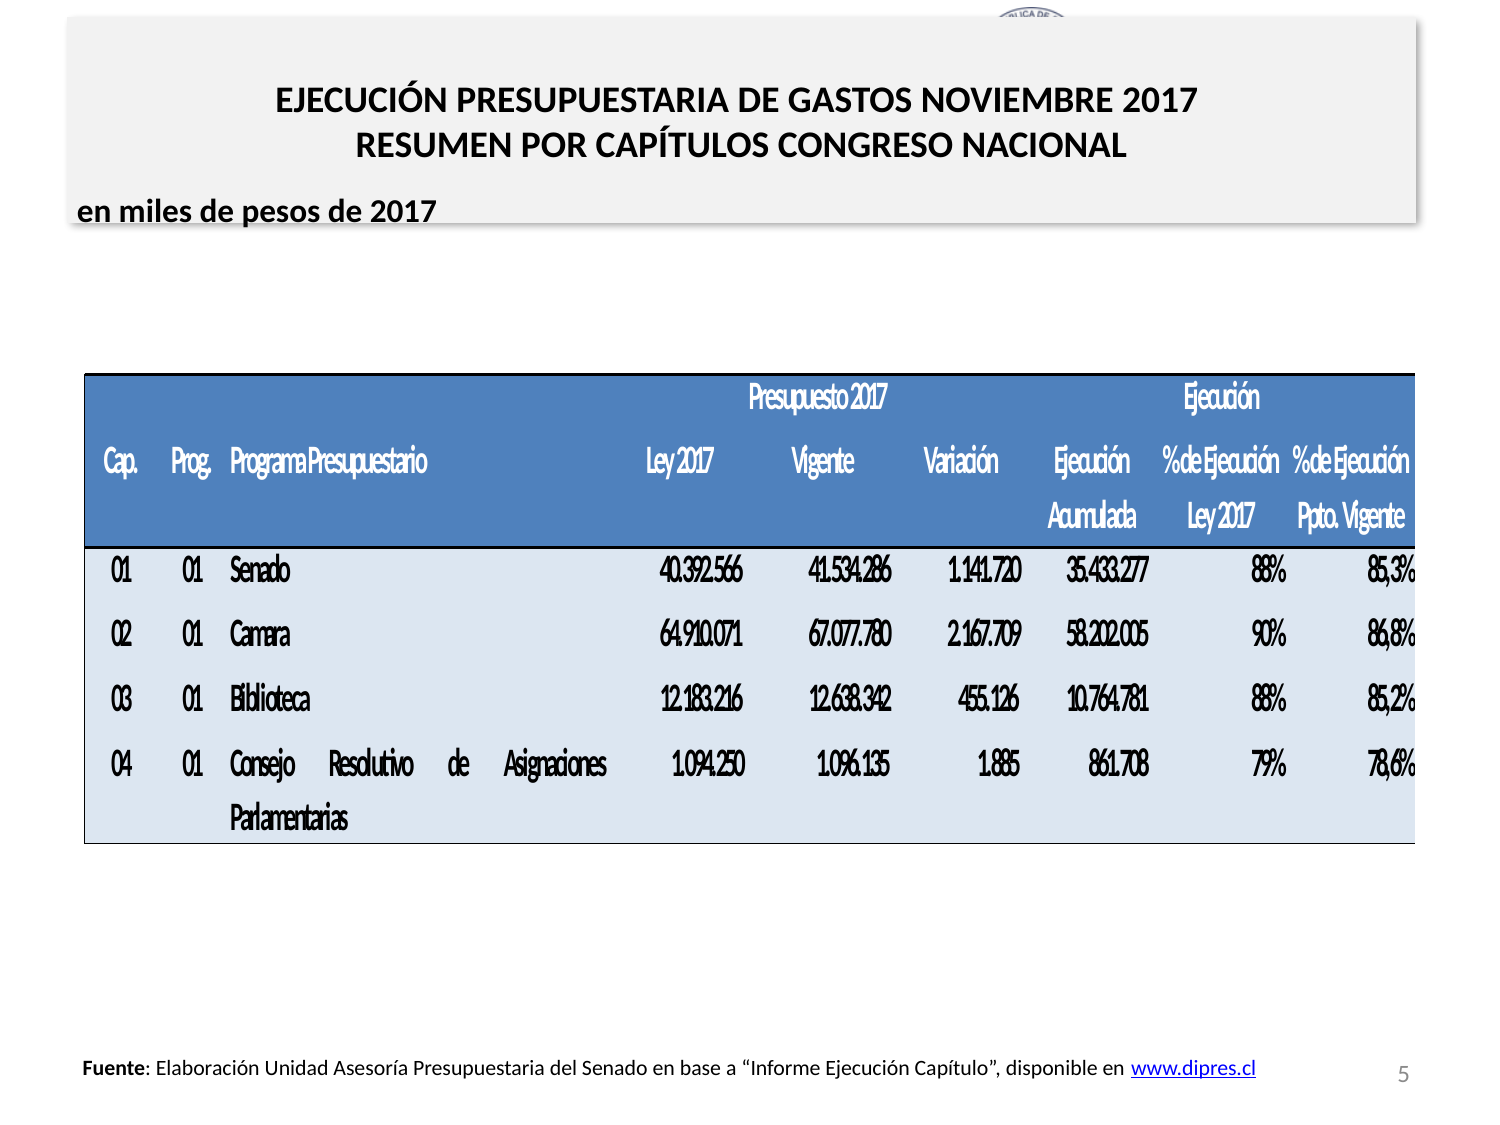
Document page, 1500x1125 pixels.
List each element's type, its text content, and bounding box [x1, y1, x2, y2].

title EJECUCIÓN PRESUPUESTARIA DE GASTOS NOVIEMBRE 2017 RESUMEN POR CAPÍTULOS CONGRESO NACIONAL [67, 17, 1415, 222]
text_box en miles de pesos de 2017 [62, 181, 1412, 257]
text_box Fuente: Elaboración Unidad Asesoría Presupuestaria del Senado en base a “Informe Ejecución Capítulo”, disponible en www.dipres.cl [67, 1045, 1447, 1106]
picture [986, 7, 1079, 17]
picture [83, 373, 1417, 847]
